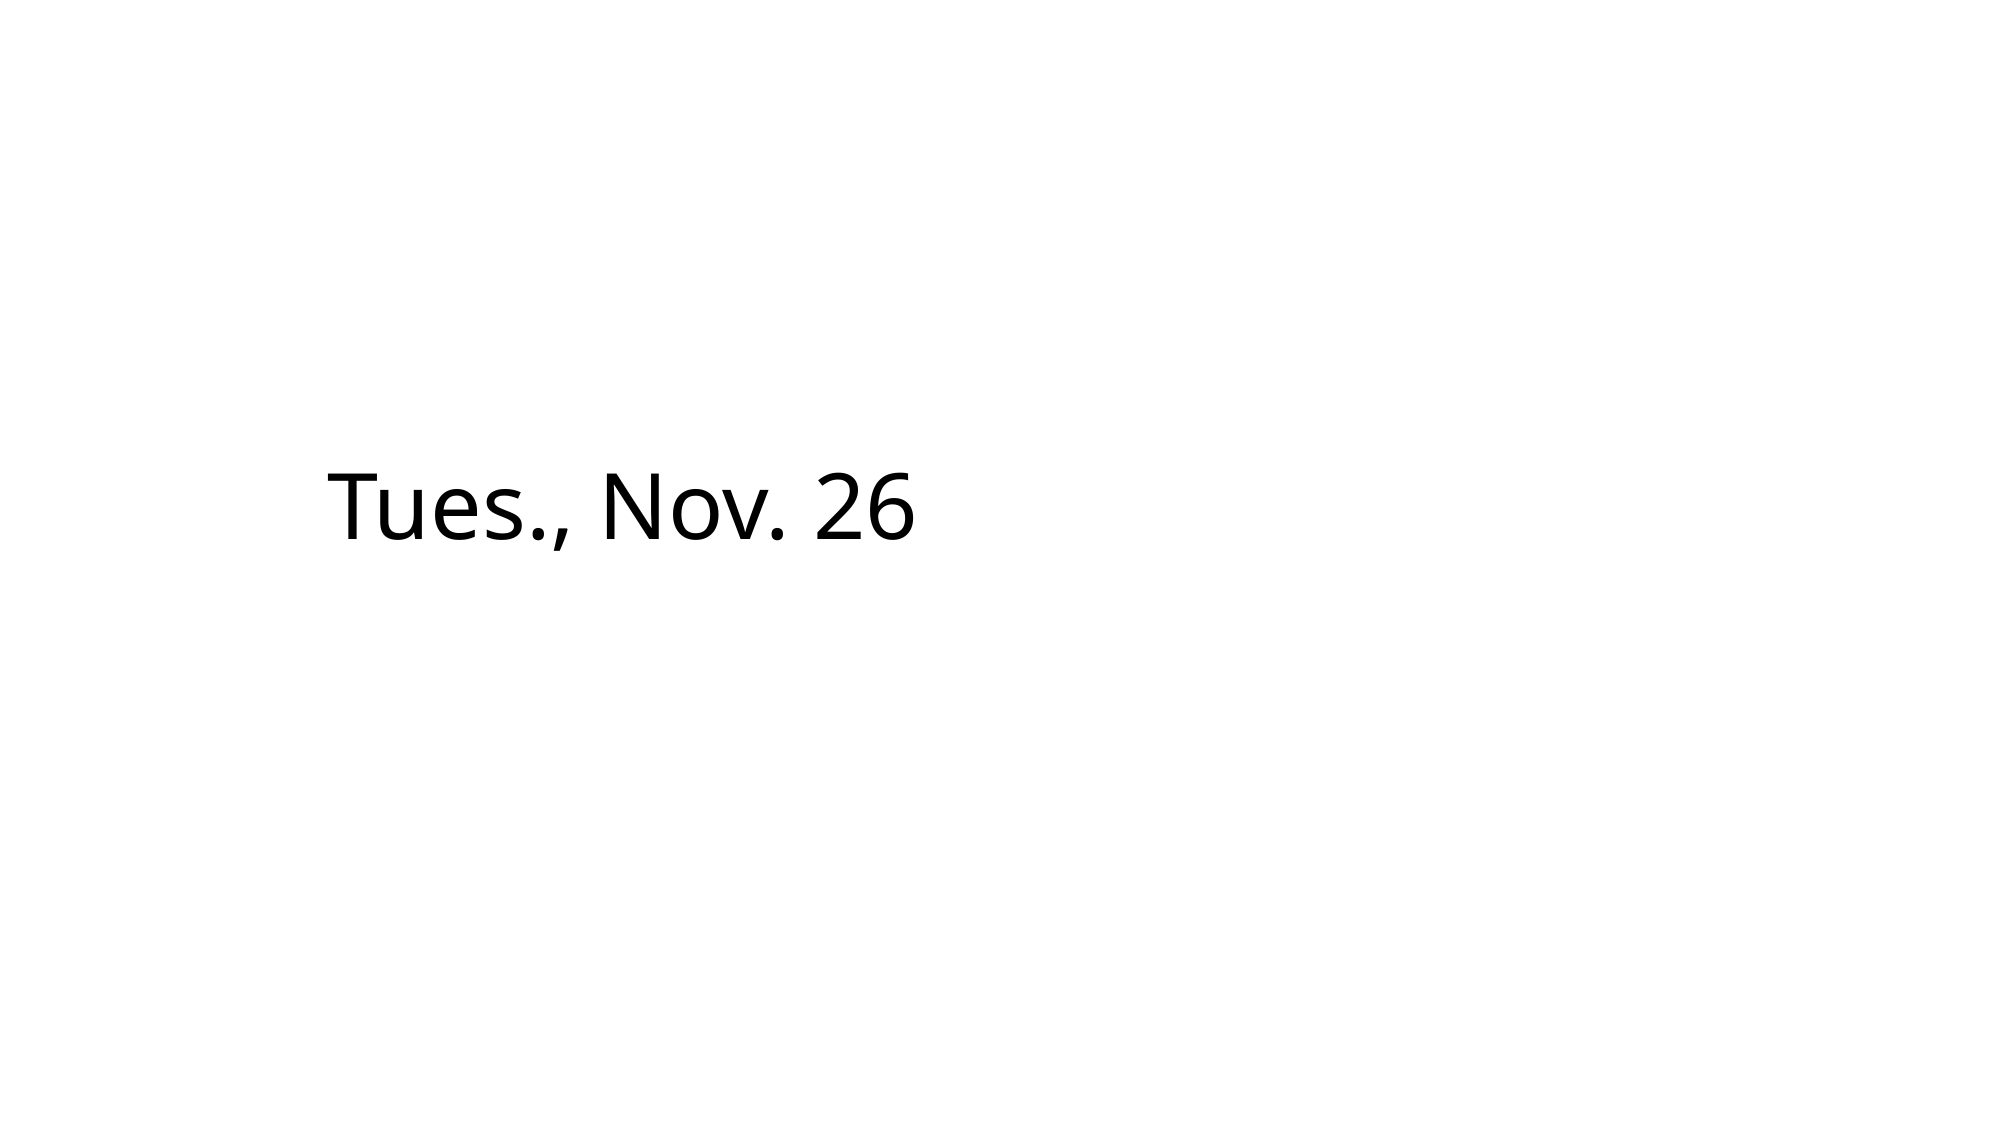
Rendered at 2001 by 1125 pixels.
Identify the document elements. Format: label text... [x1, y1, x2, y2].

title Tues., Nov. 26 [312, 45, 1675, 975]
